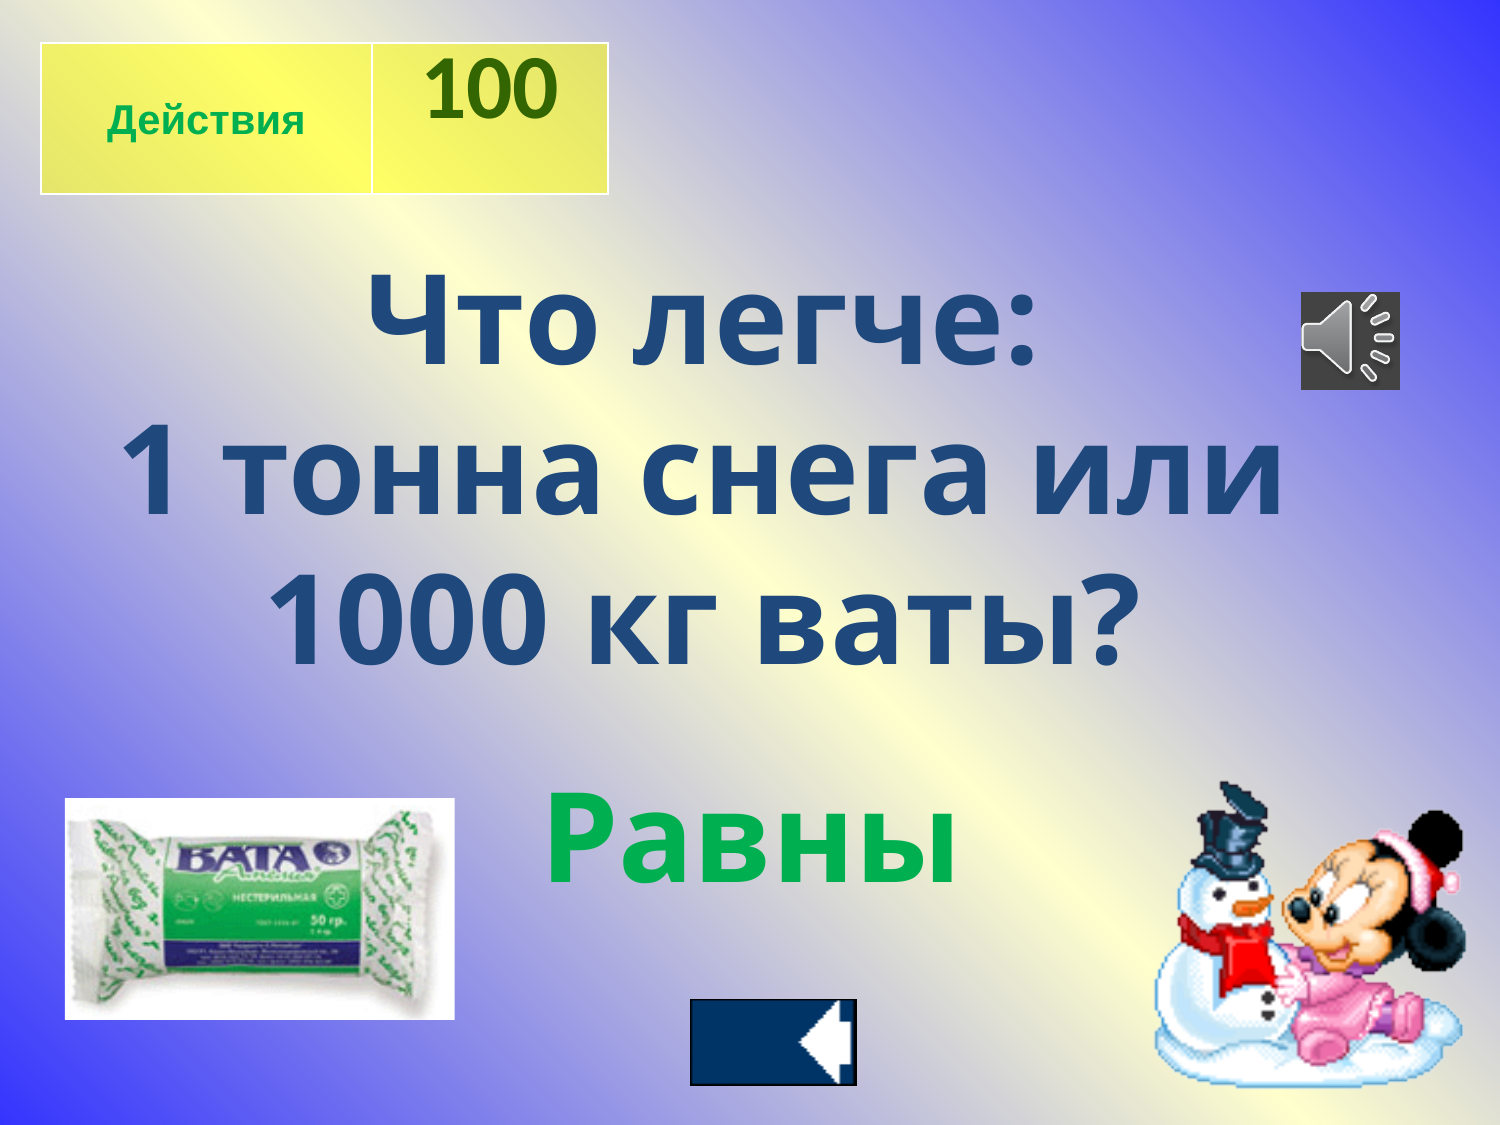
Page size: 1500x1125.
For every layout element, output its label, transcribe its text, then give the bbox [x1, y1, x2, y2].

picture [690, 999, 857, 1086]
picture [64, 798, 455, 1020]
picture [1300, 290, 1401, 391]
text_box Равны [525, 749, 977, 915]
picture [1149, 703, 1474, 1093]
text_box Что легче: 1 тонна снега или 1000 кг ваты? [101, 231, 1337, 697]
table_header Действия [42, 44, 371, 193]
table_header 100 [373, 44, 607, 193]
